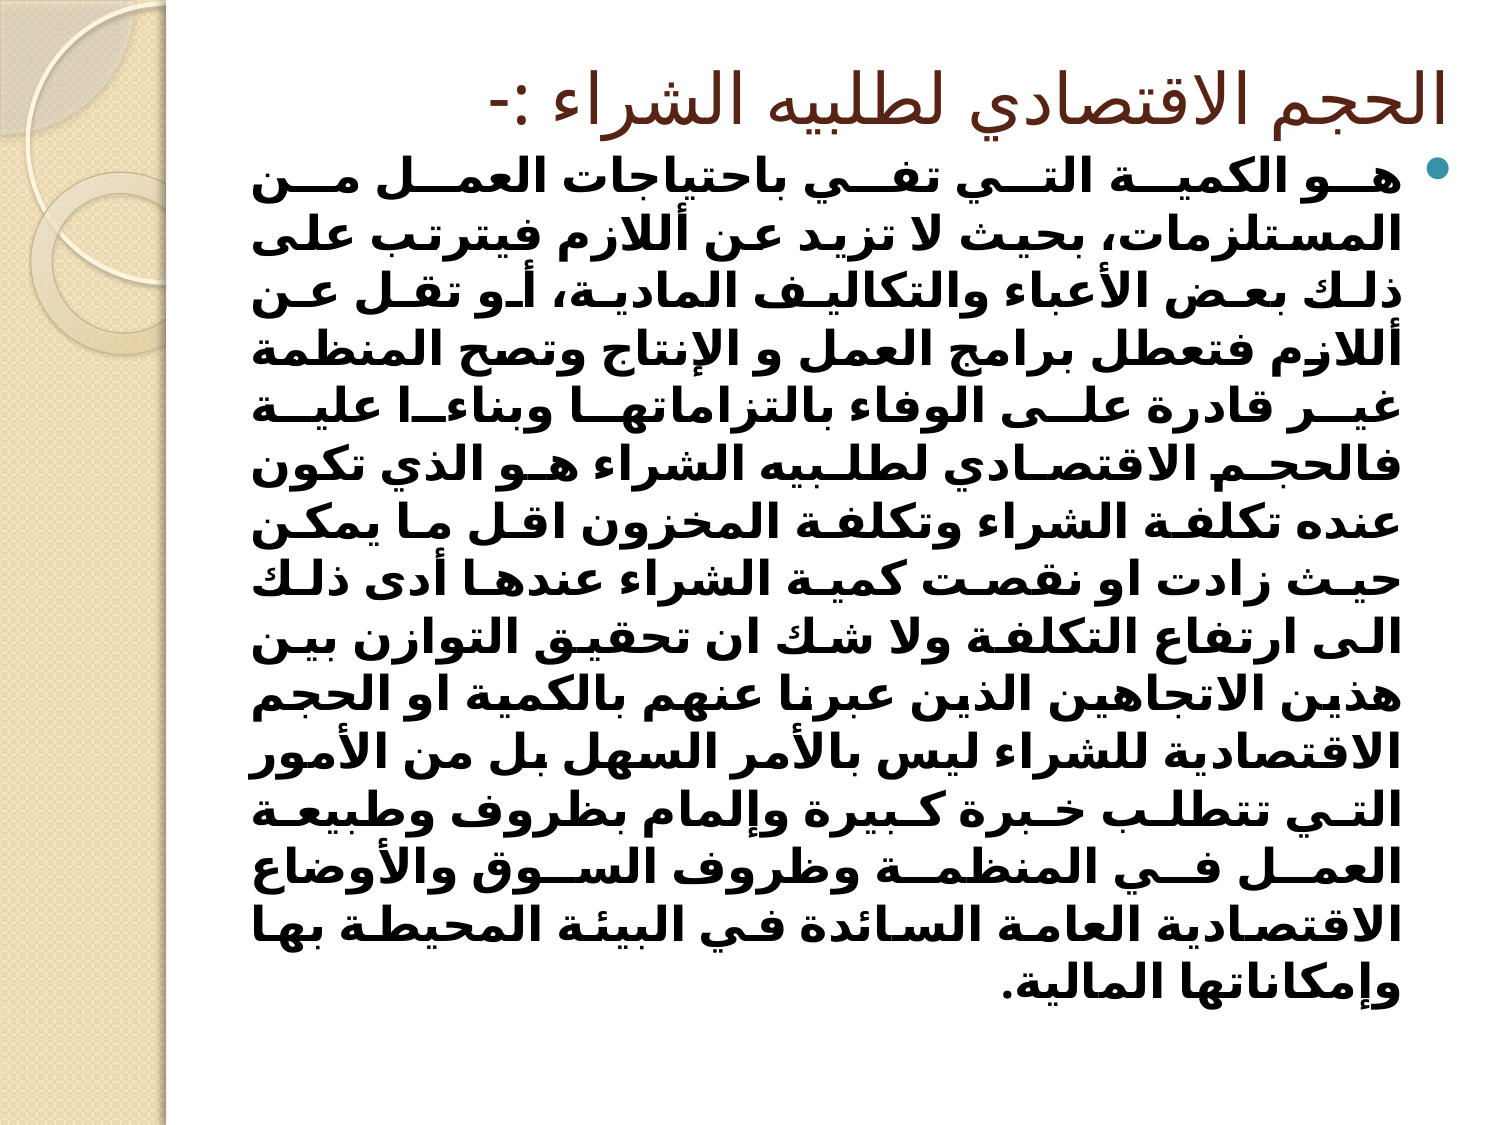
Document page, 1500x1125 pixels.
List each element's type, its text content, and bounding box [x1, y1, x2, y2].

title الحجم الاقتصادي لطلبيه الشراء :- [235, 45, 1466, 137]
list هو الكمية التي تفي باحتياجات العمل من المستلزمات، بحيث لا تزيد عن أللازم فيترتب على ذلك بعض الأعباء والتكاليف المادية، أو تقل عن أللازم فتعطل برامج العمل و الإنتاج وتصح المنظمة غير قادرة على الوفاء بالتزاماتها وبناءا علية فالحجم الاقتصادي لطلبيه الشراء هو الذي تكون عنده تكلفة الشراء وتكلفة المخزون اقل ما يمكن حيث زادت او نقصت كمية الشراء عندها أدى ذلك الى ارتفاع التكلفة ولا شك ان تحقيق التوازن بين هذين الاتجاهين الذين عبرنا عنهم بالكمية او الحجم الاقتصادية للشراء ليس بالأمر السهل بل من الأمور التي تتطلب خبرة كبيرة وإلمام بظروف وطبيعة العمل في المنظمة وظروف السوق والأوضاع الاقتصادية العامة السائدة في البيئة المحيطة بها وإمكاناتها المالية. [235, 137, 1466, 1025]
